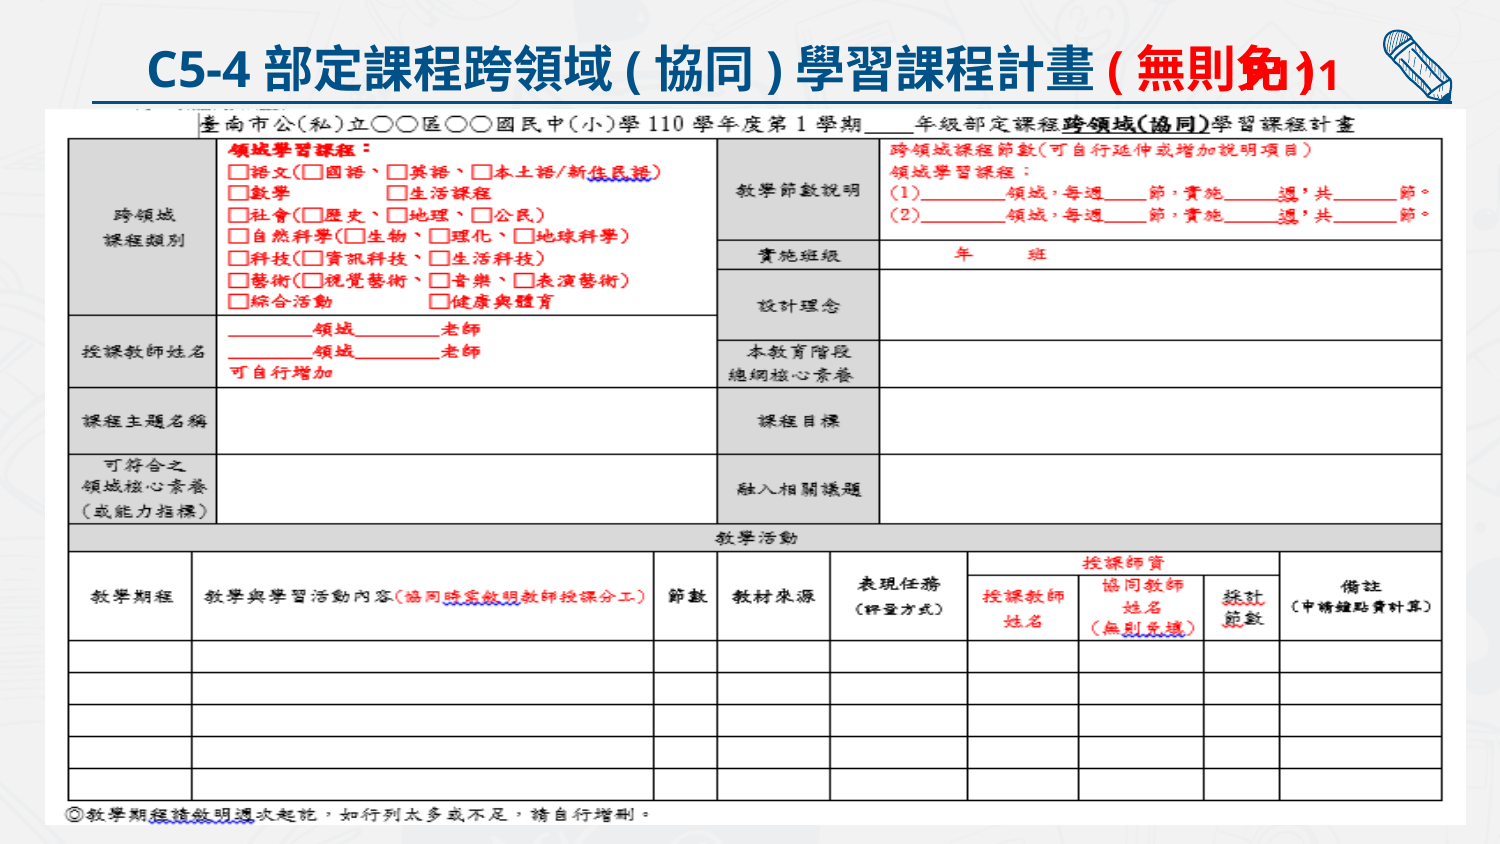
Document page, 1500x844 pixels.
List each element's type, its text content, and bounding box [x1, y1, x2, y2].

text_box P111 [1228, 47, 1376, 100]
text_box C5-4部定課程跨領域(協同)學習課程計畫(無則免) [131, 36, 1339, 89]
picture [45, 109, 1466, 825]
